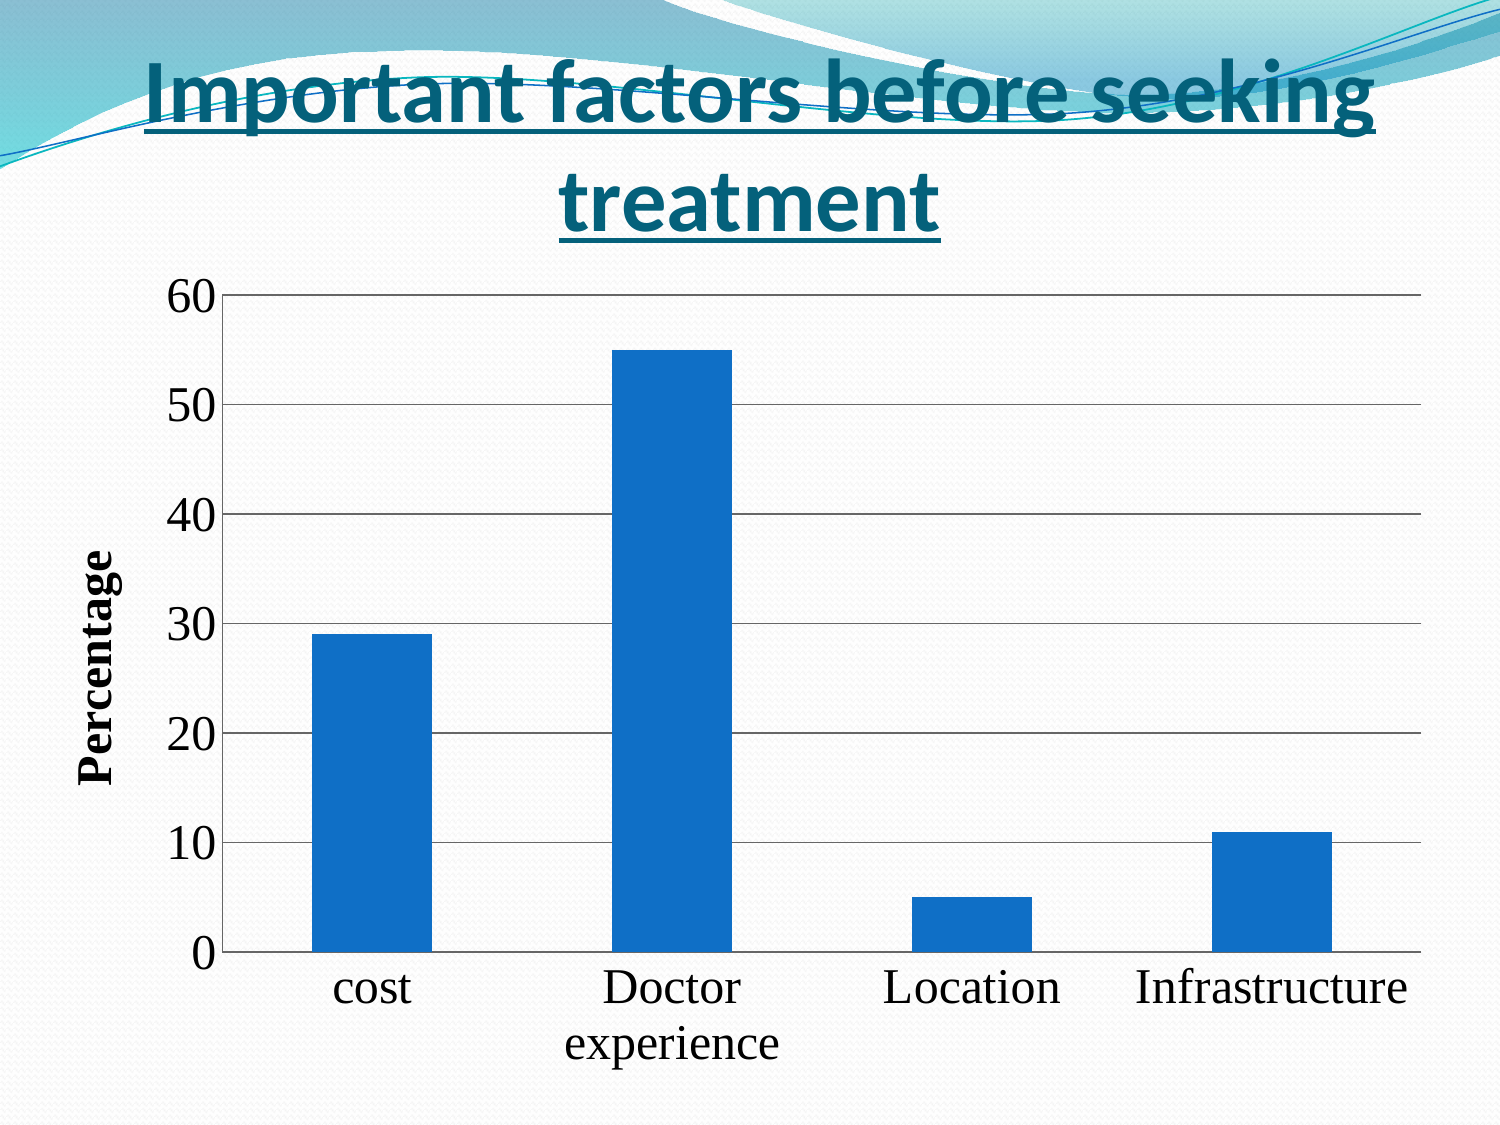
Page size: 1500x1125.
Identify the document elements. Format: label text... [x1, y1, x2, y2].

title Important factors before seeking treatment [37, 24, 1463, 250]
chart [24, 249, 1451, 1088]
